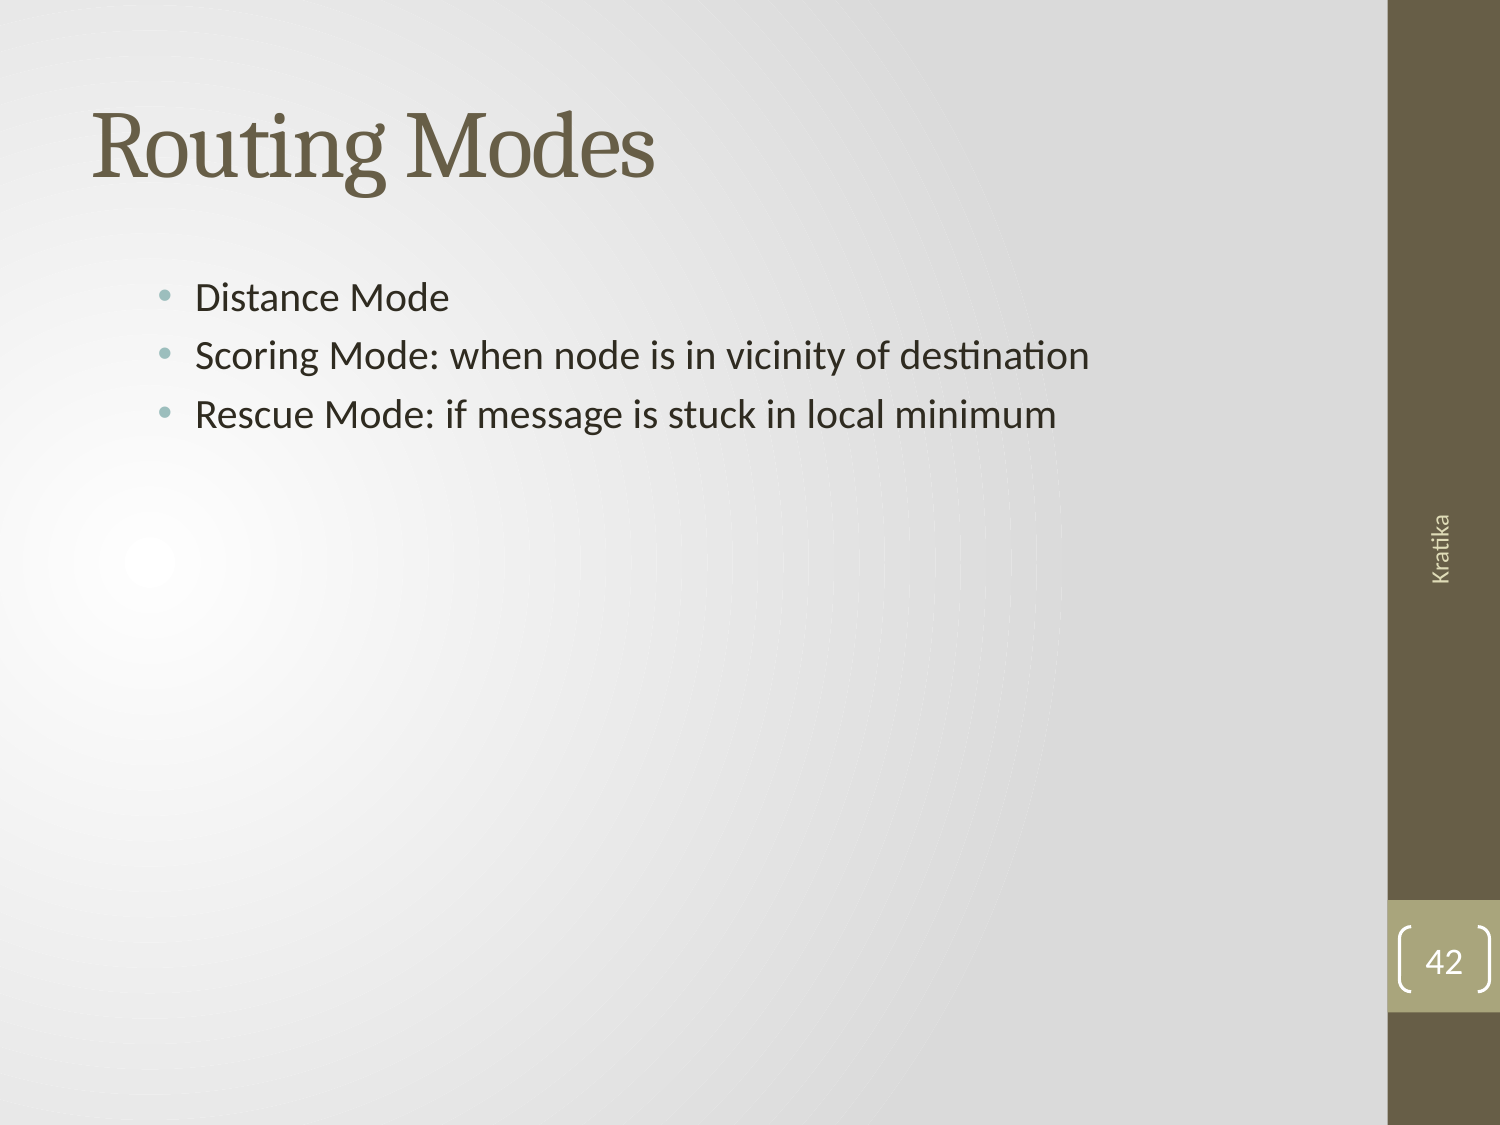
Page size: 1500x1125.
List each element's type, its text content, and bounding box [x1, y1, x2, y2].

slide_number 42 [1397, 925, 1492, 994]
list Distance Mode Scoring Mode: when node is in vicinity of destination Rescue Mode: if message is stuck in local minimum [75, 262, 1325, 1050]
title Routing Modes [75, 45, 1325, 233]
footer Kratika [1408, 500, 1469, 889]
